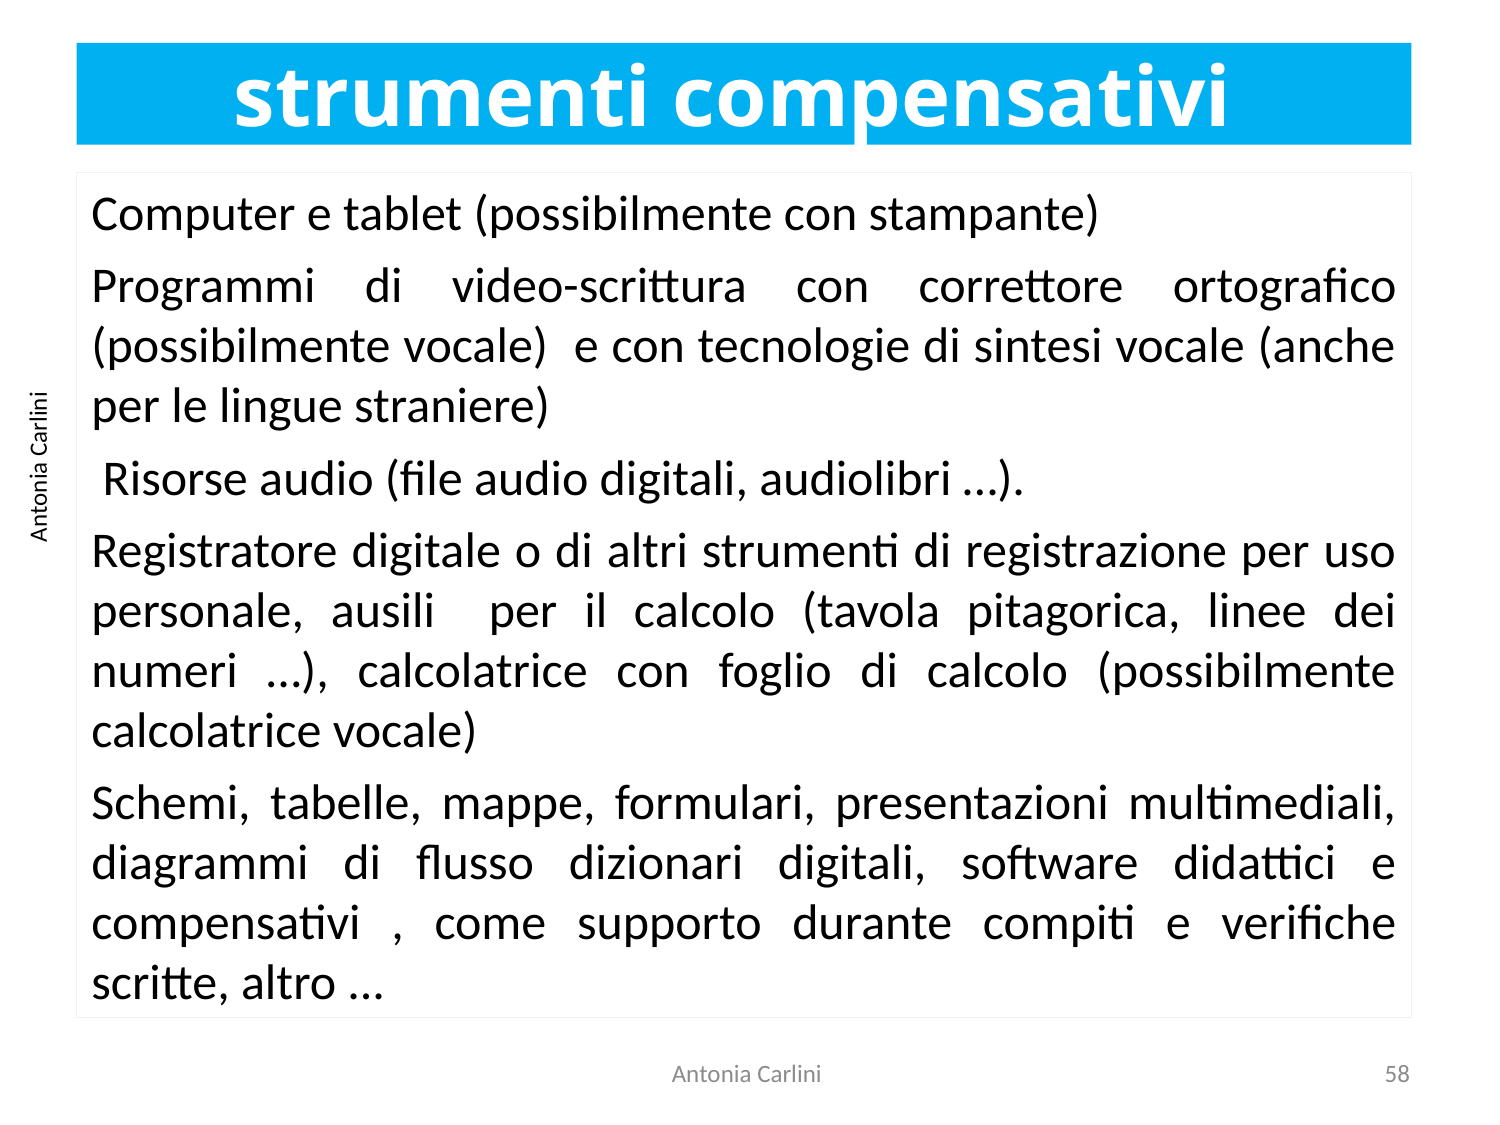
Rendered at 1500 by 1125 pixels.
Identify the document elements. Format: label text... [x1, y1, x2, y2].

slide_number 58 [1074, 1042, 1425, 1103]
footer Antonia Carlini [512, 1042, 988, 1103]
title strumenti compensativi [76, 42, 1412, 145]
text_box Antonia Carlini [14, 377, 60, 558]
text_box Computer e tablet (possibilmente con stampante) Programmi di video-scrittura con correttore ortografico (possibilmente vocale) e con tecnologie di sintesi vocale (anche per le lingue straniere) Risorse audio (file audio digitali, audiolibri …). Registratore digitale o di altri strumenti di registrazione per uso personale, ausili per il calcolo (tavola pitagorica, linee dei numeri …), calcolatrice con foglio di calcolo (possibilmente calcolatrice vocale) Schemi, tabelle, mappe, formulari, presentazioni multimediali, diagrammi di flusso dizionari digitali, software didattici e compensativi , come supporto durante compiti e verifiche scritte, altro ... [76, 172, 1412, 1018]
